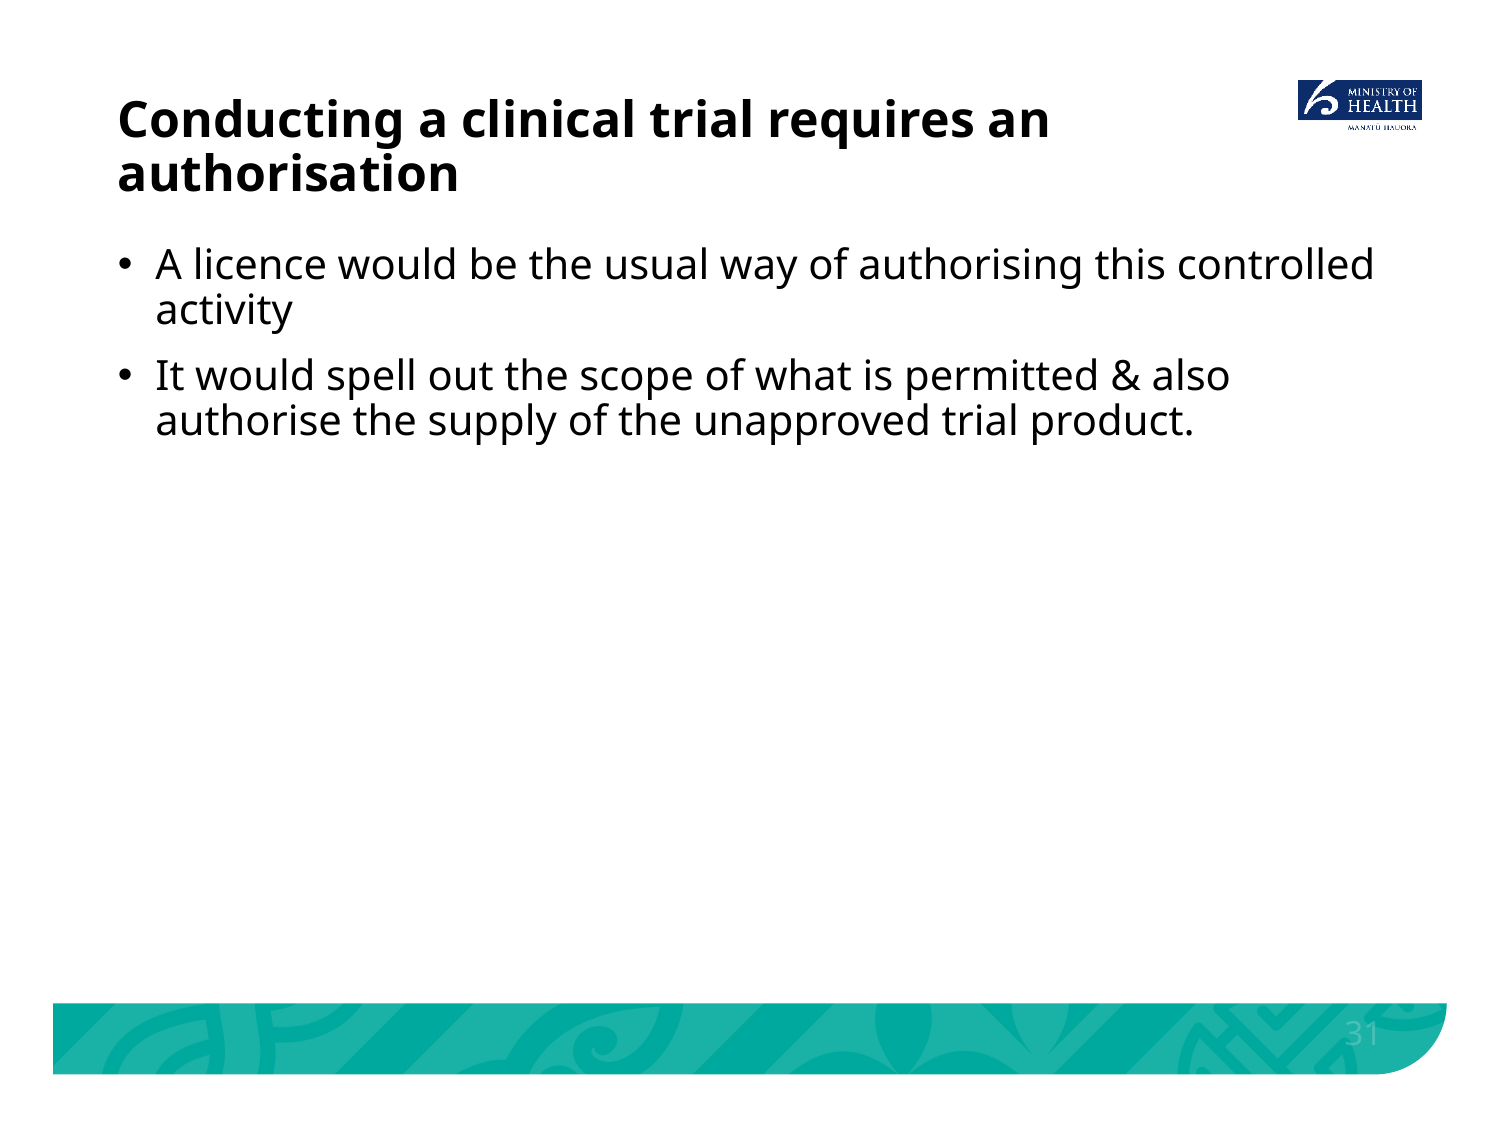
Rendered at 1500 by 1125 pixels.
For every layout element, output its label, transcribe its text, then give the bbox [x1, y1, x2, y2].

picture [1397, 80, 1422, 130]
picture [0, 1004, 1500, 1125]
list A licence would be the usual way of authorising this controlled activity It would spell out the scope of what is permitted & also authorise the supply of the unapproved trial product. [103, 236, 1397, 902]
title Conducting a clinical trial requires an authorisation [103, 59, 1397, 236]
